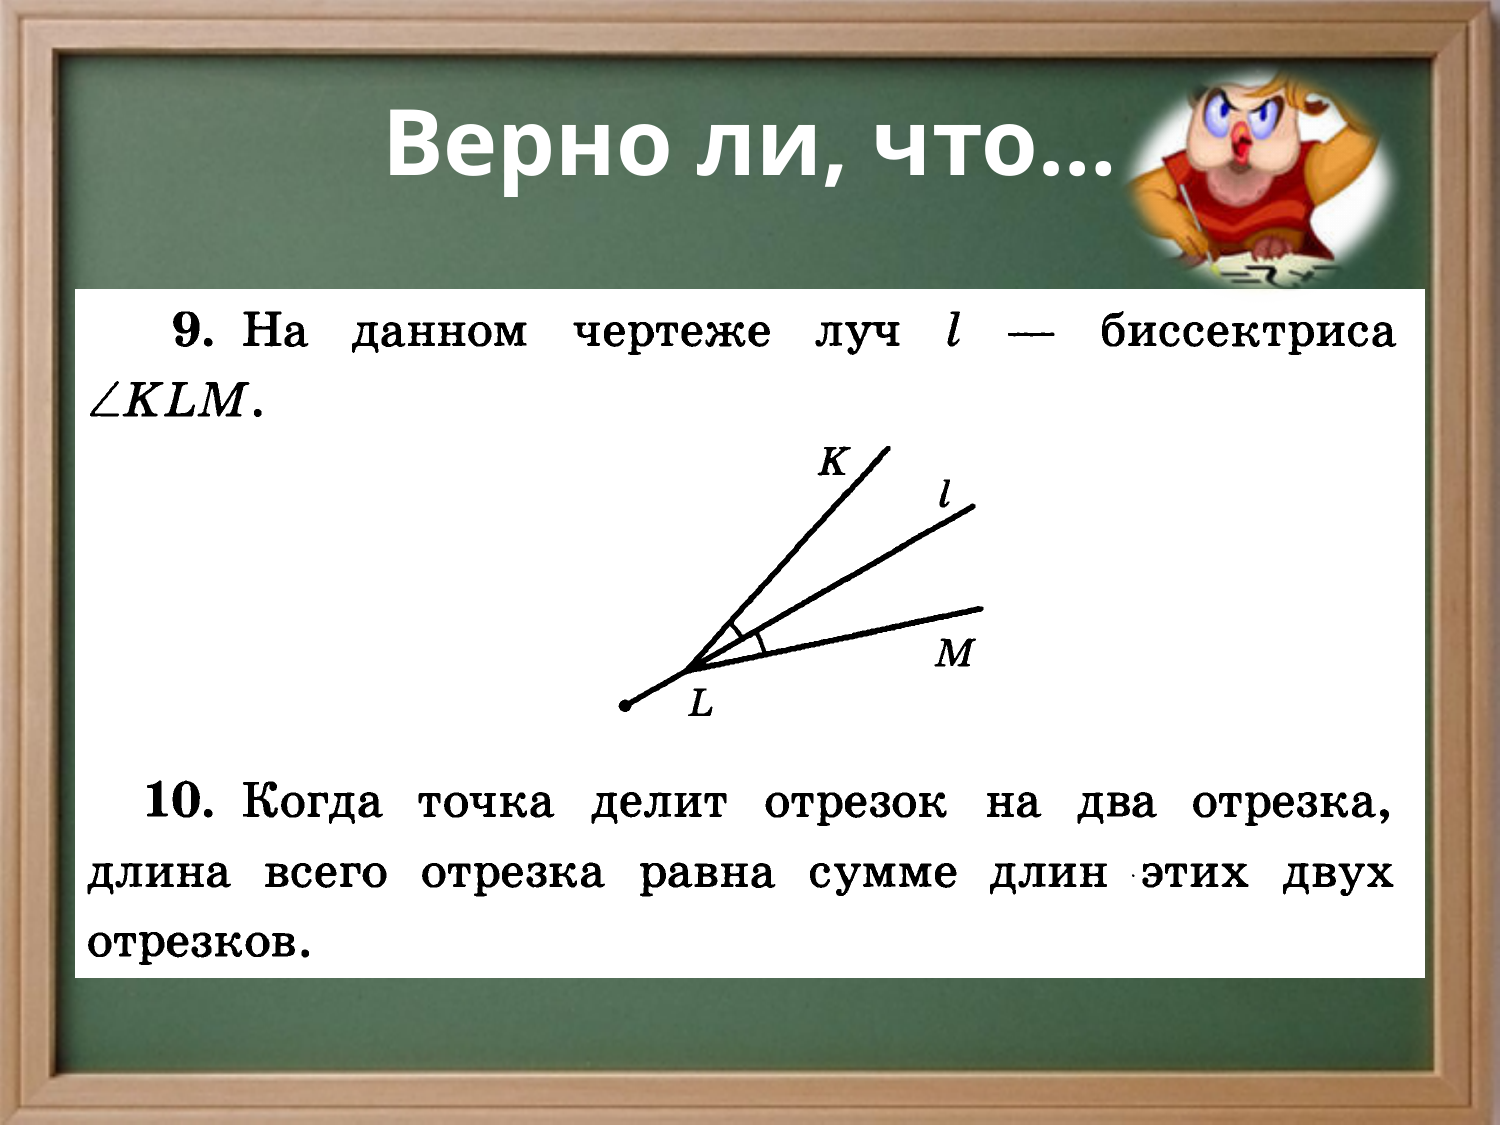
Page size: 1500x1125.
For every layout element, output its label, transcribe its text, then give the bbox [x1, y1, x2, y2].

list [74, 289, 1426, 979]
picture [0, 0, 1500, 1125]
title Верно ли, что… [75, 45, 1425, 233]
